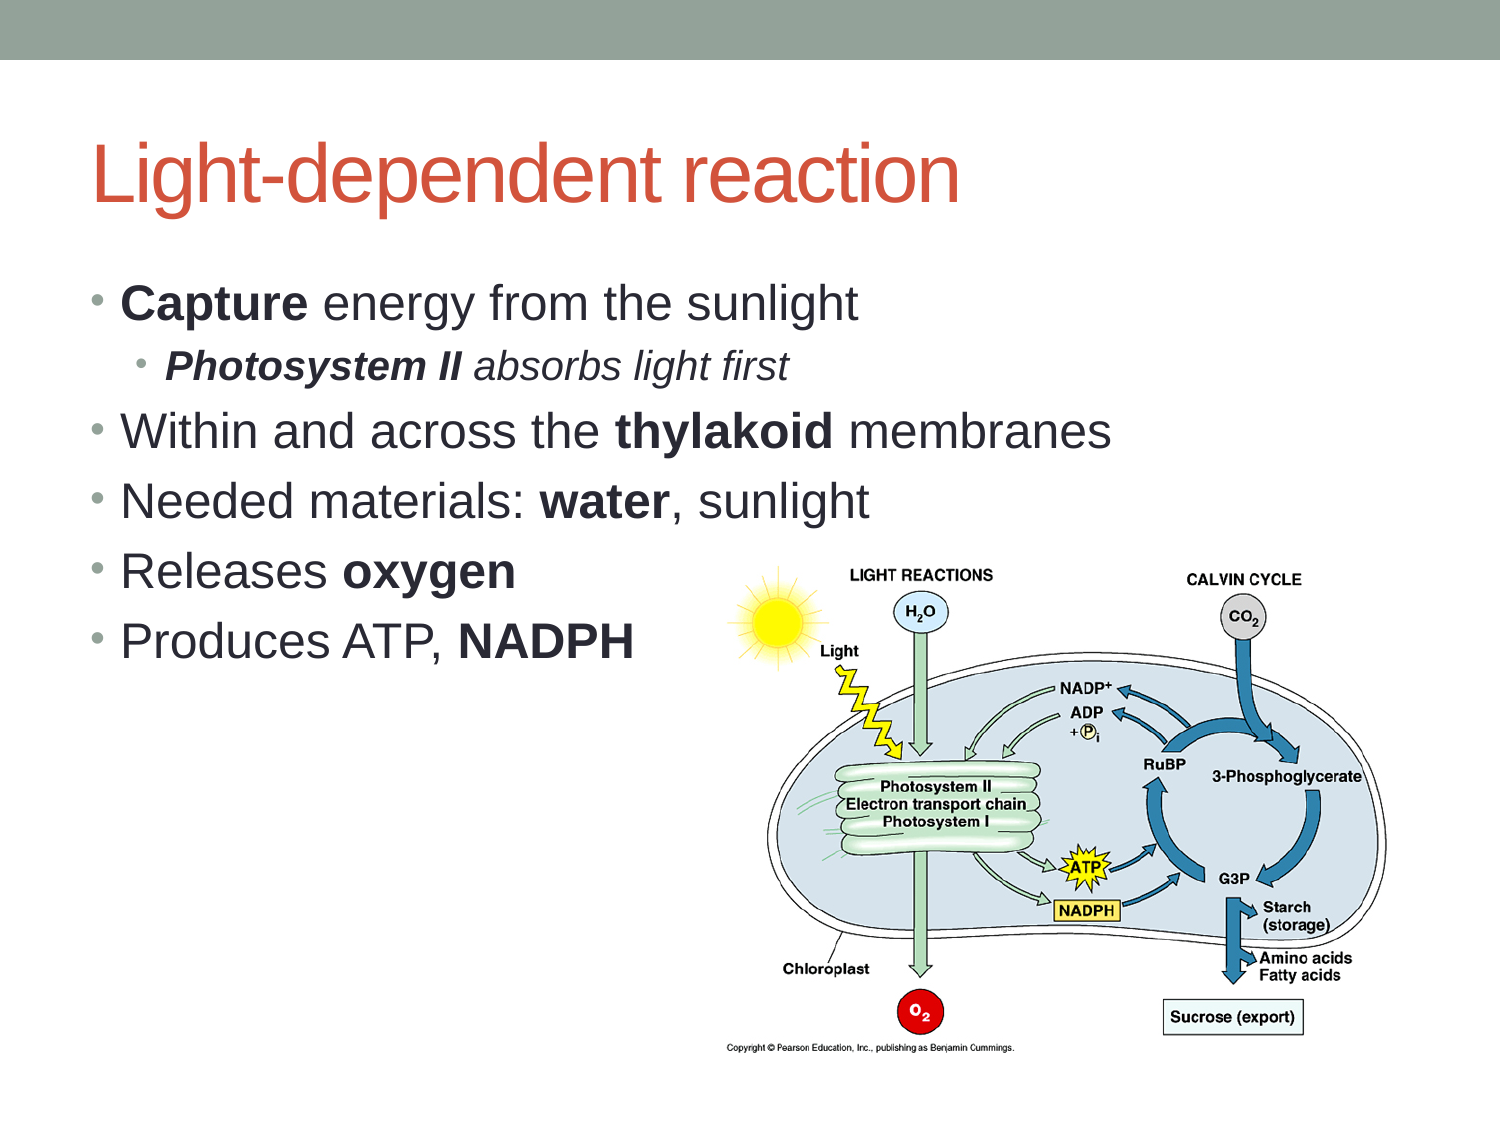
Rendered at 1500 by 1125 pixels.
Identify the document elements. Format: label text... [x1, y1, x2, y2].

picture [724, 556, 1391, 1057]
list Capture energy from the sunlight Photosystem II absorbs light first Within and across the thylakoid membranes Needed materials: water, sunlight Releases oxygen Produces ATP, NADPH [75, 262, 1425, 1063]
title Light-dependent reaction [75, 87, 1425, 250]
